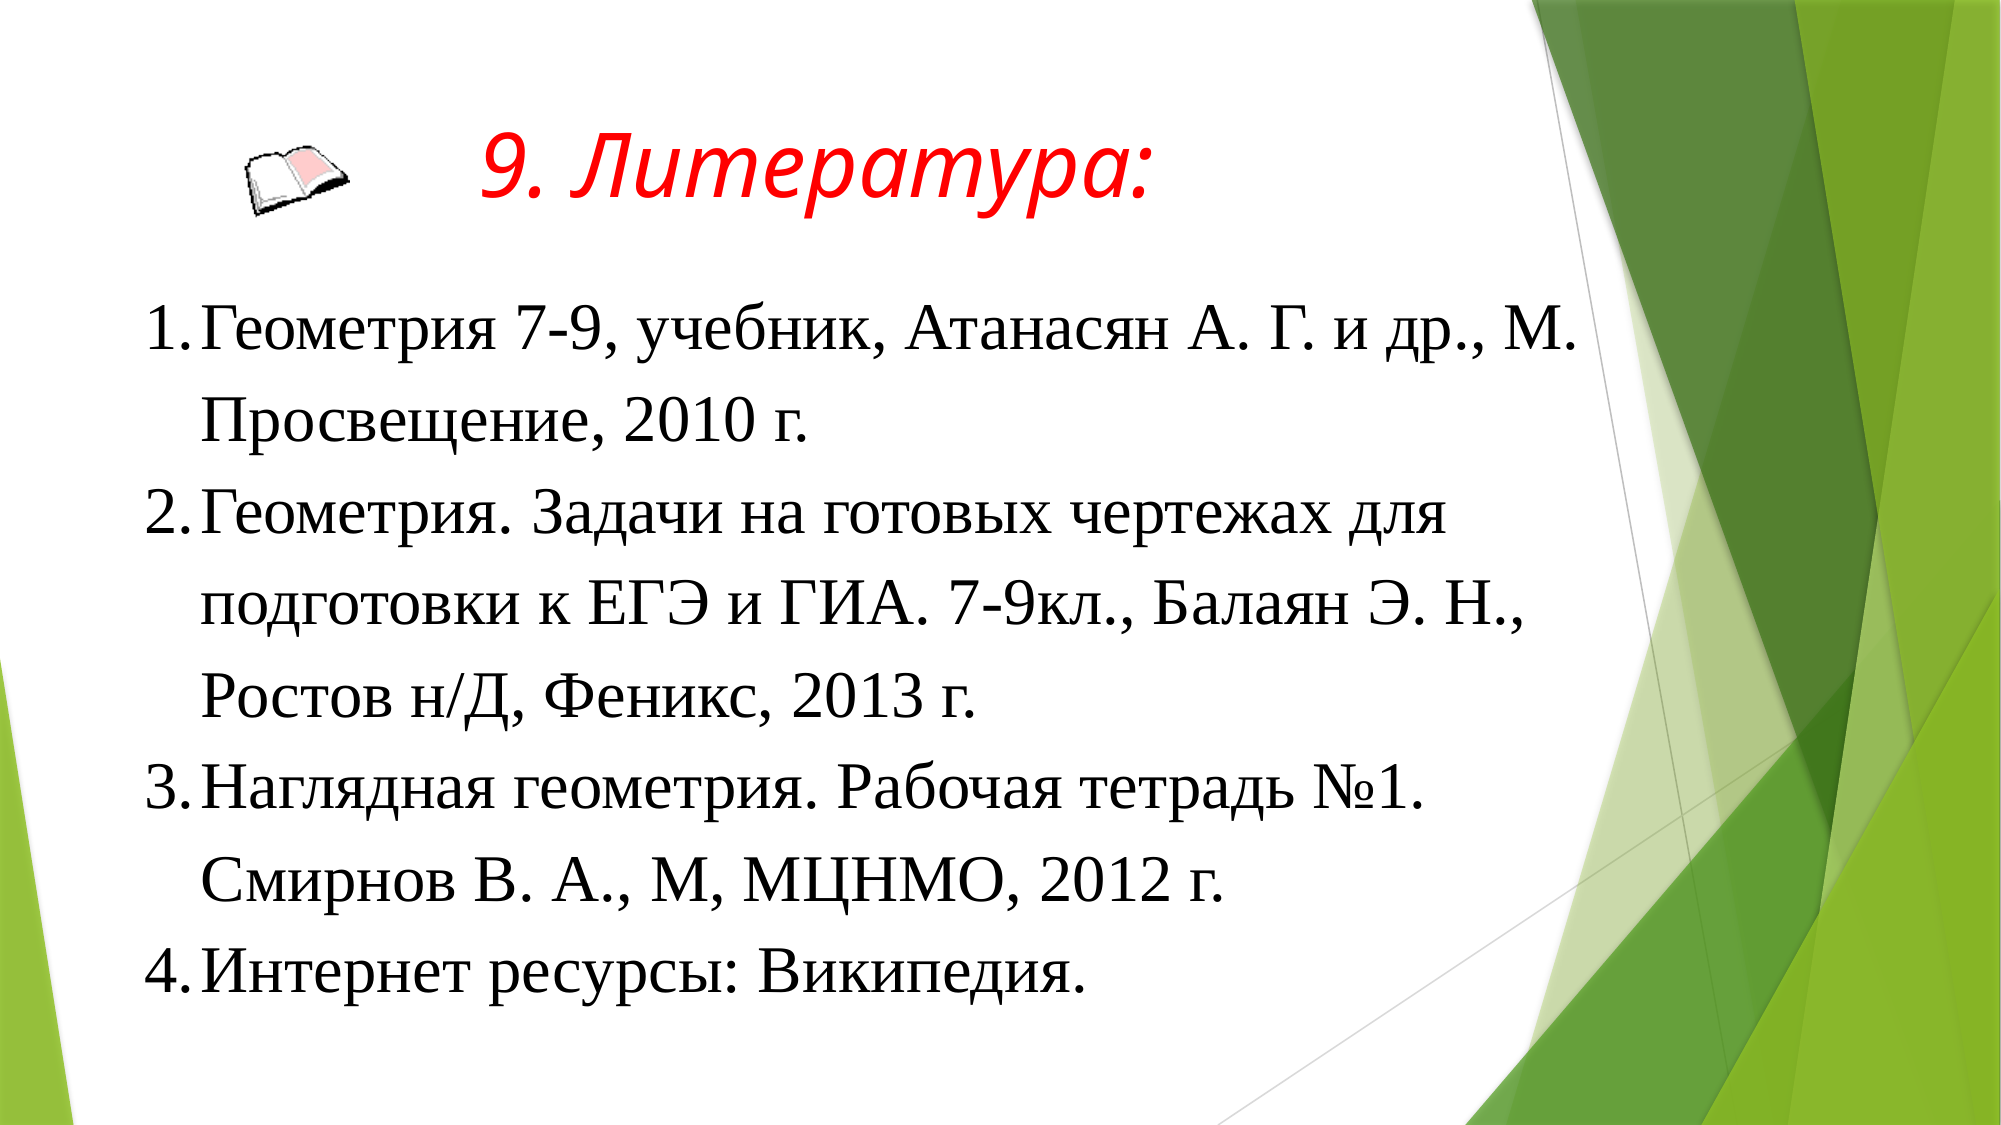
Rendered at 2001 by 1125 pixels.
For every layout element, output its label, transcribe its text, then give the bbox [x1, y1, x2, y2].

text_box Геометрия 7-9, учебник, Атанасян А. Г. и др., М. Просвещение, 2010 г. Геометрия. Задачи на готовых чертежах для подготовки к ЕГЭ и ГИА. 7-9кл., Балаян Э. Н., Ростов н/Д, Феникс, 2013 г. Наглядная геометрия. Рабочая тетрадь №1. Смирнов В. А., М, МЦНМО, 2012 г. Интернет ресурсы: Википедия. [129, 263, 1705, 1014]
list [231, 107, 350, 222]
title 9. Литература: [111, 99, 1522, 317]
